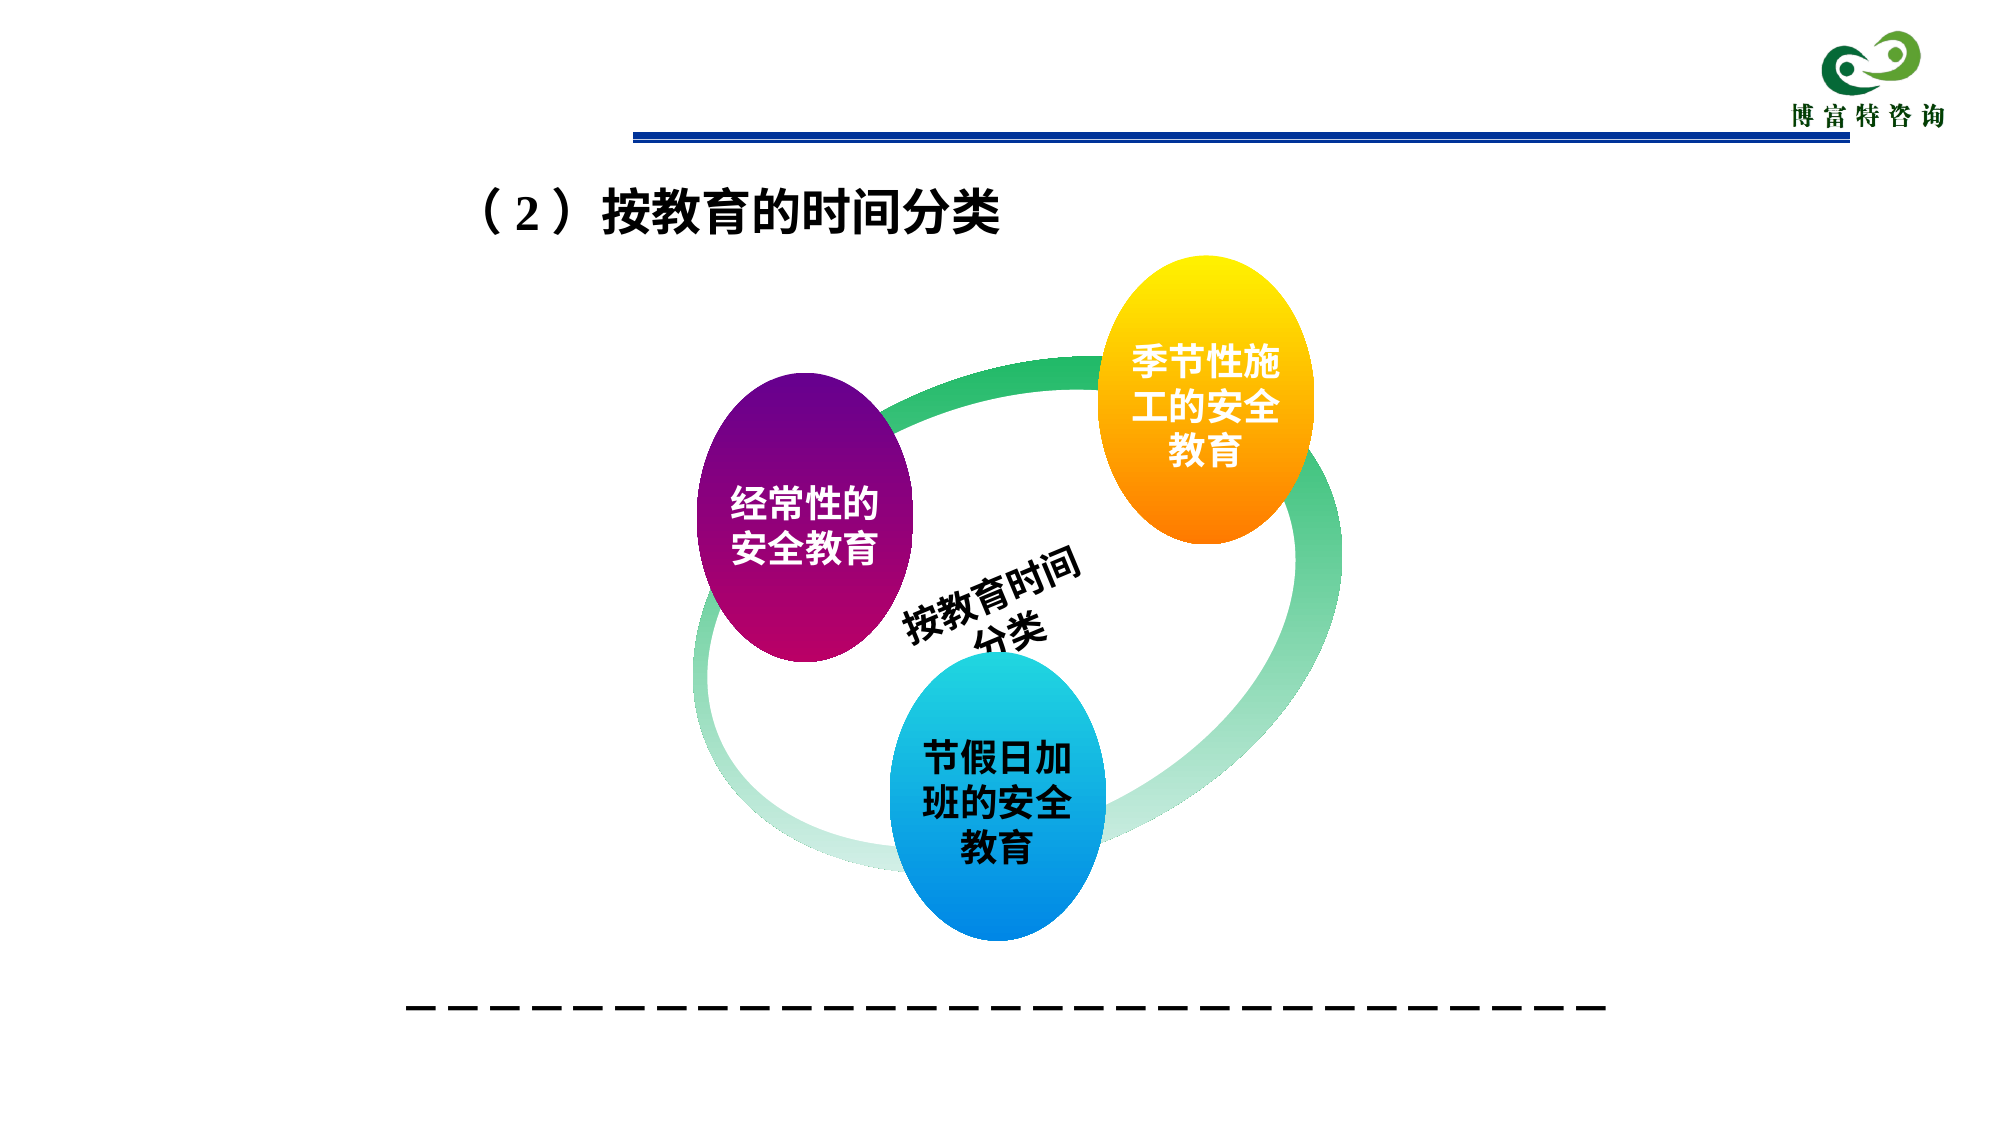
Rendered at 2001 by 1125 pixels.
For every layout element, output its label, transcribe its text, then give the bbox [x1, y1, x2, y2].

picture [1772, 30, 1969, 131]
list （2）按教育的时间分类 [349, 160, 1626, 941]
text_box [680, 255, 1355, 941]
text_box －－－－－－－－－－－－－－－－－－－－－－－－－－－－－ [374, 975, 1638, 1088]
